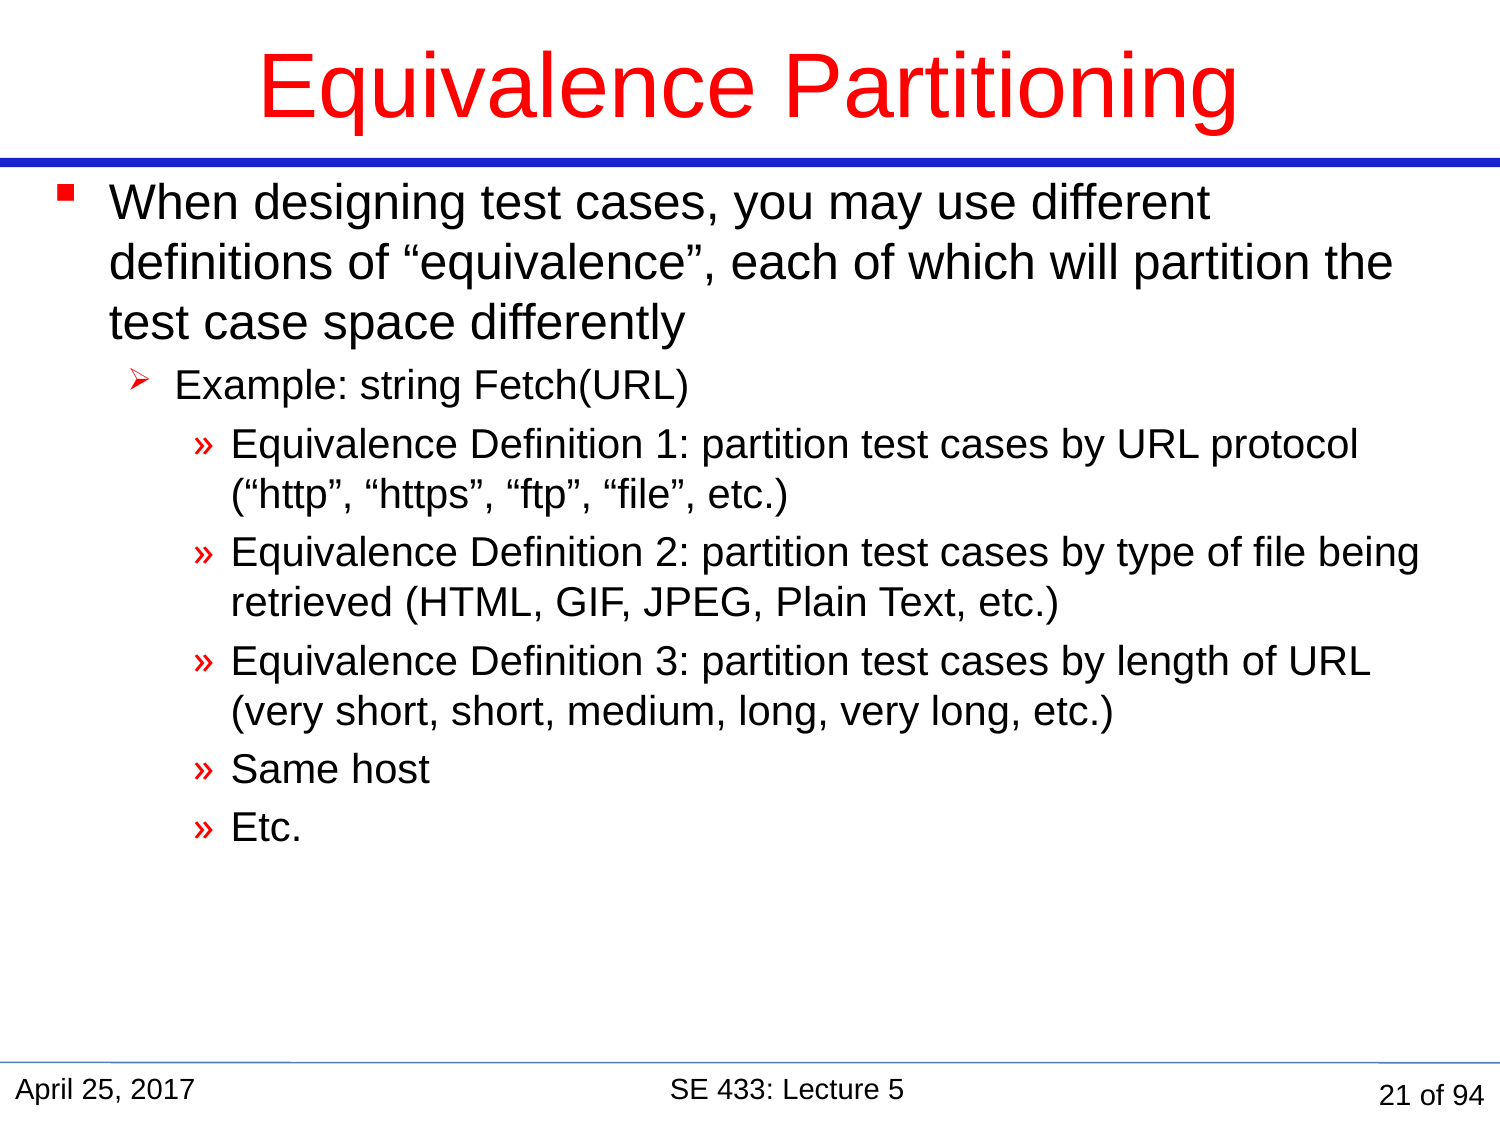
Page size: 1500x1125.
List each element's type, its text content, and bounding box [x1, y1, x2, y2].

footer SE 433: Lecture 5 [324, 1062, 1249, 1125]
title Equivalence Partitioning [0, 0, 1500, 163]
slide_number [0, 1062, 324, 1125]
slide_number 21 of 94 [1249, 1062, 1500, 1125]
list When designing test cases, you may use different definitions of “equivalence”, each of which will partition the test case space differently Example: string Fetch(URL) Equivalence Definition 1: partition test cases by URL protocol (“http”, “https”, “ftp”, “file”, etc.) Equivalence Definition 2: partition test cases by type of file being retrieved (HTML, GIF, JPEG, Plain Text, etc.) Equivalence Definition 3: partition test cases by length of URL (very short, short, medium, long, very long, etc.) Same host Etc. [37, 162, 1463, 1062]
